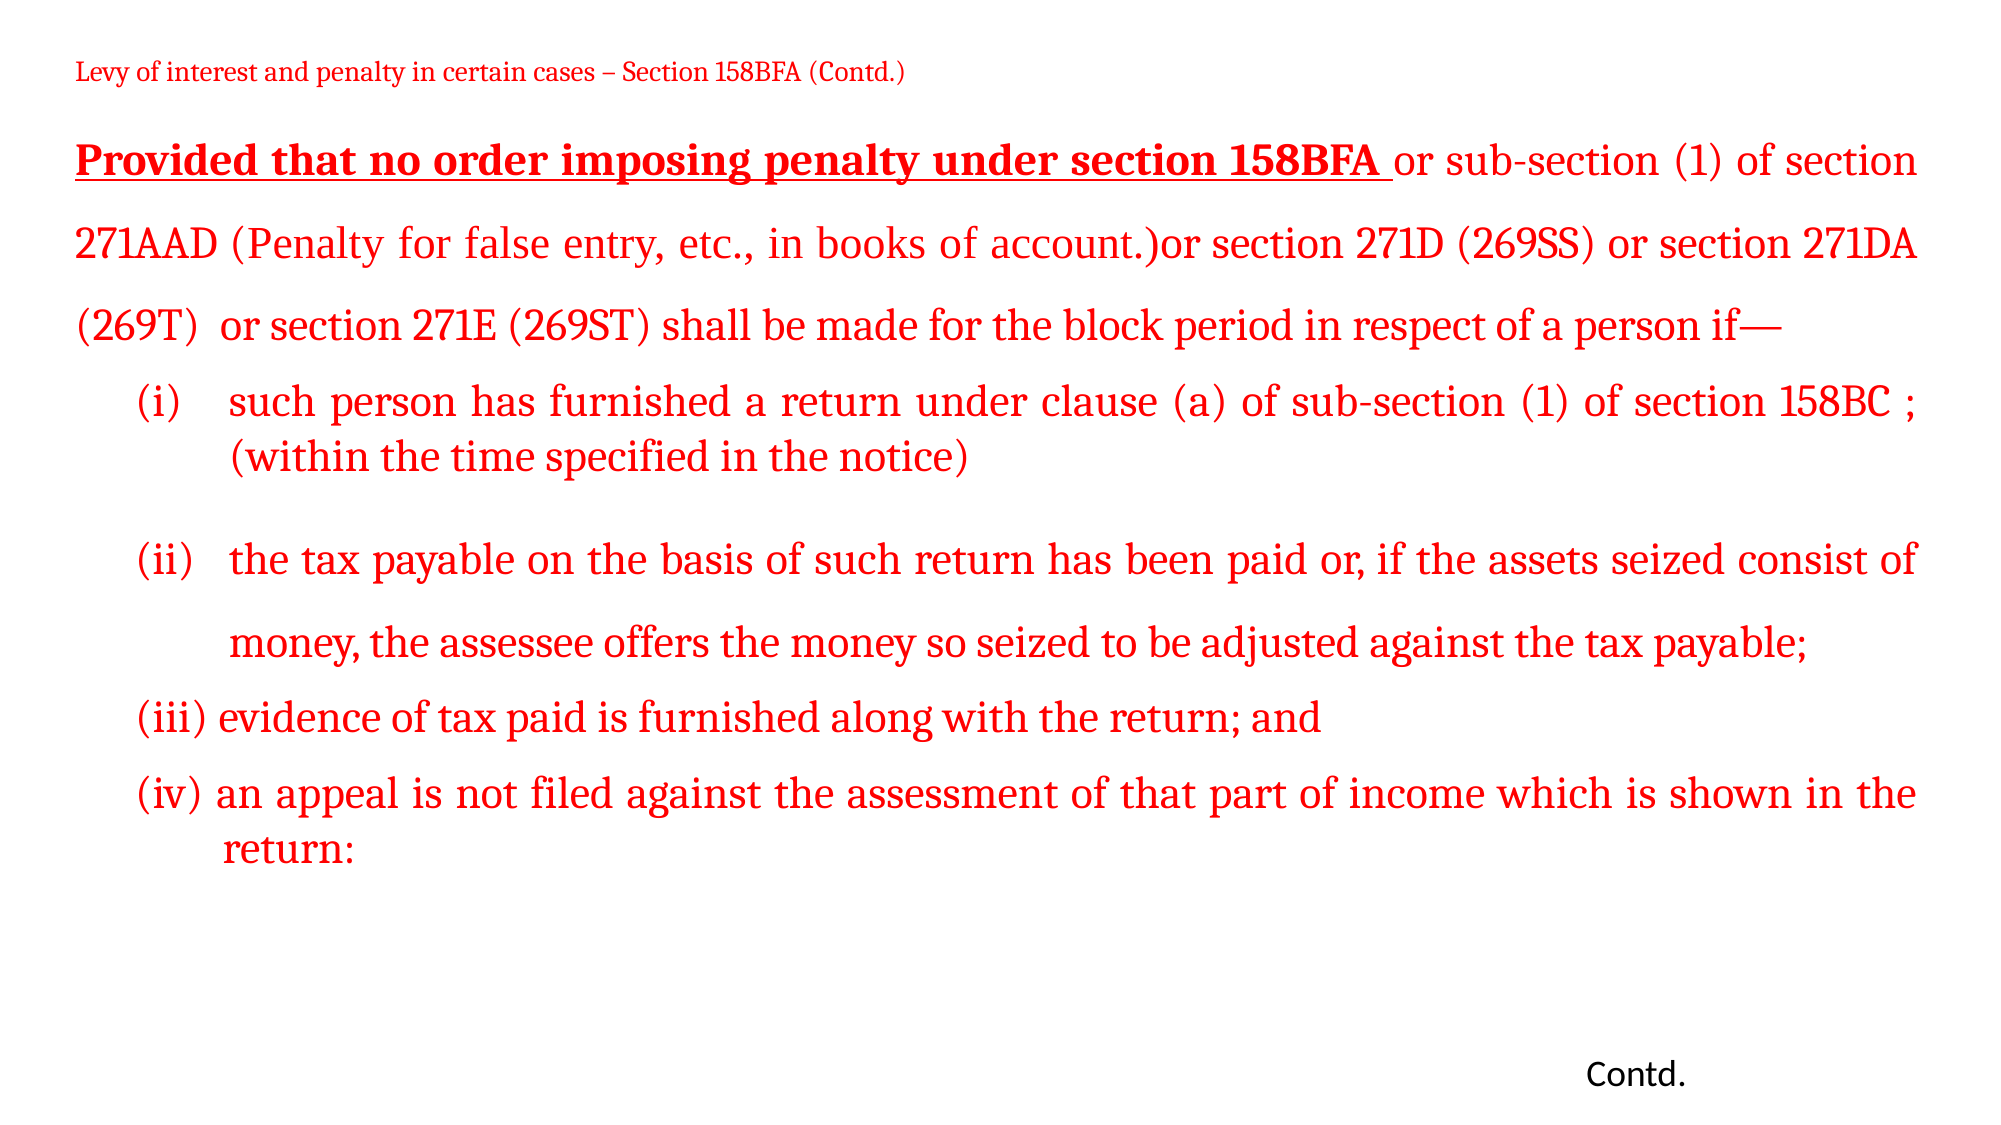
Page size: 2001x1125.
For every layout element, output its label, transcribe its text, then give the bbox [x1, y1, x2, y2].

slide_number [1412, 1042, 1863, 1103]
text_box Levy of interest and penalty in certain cases – Section 158BFA (Contd.) [59, 26, 1863, 119]
list Provided that no order imposing penalty under section 158BFA or sub-section (1) of section 271AAD (Penalty for false entry, etc., in books of account.)or section 271D (269SS) or section 271DA (269T) or section 271E (269ST) shall be made for the block period in respect of a person if— such person has furnished a return under clause (a) of sub-section (1) of section 158BC ;(within the time specified in the notice) the tax payable on the basis of such return has been paid or, if the assets seized consist of money, the assessee offers the money so seized to be adjusted against the tax payable; (iii) evidence of tax paid is furnished along with the return; and (iv) an appeal is not filed against the assessment of that part of income which is shown in the return: [60, 94, 1934, 1079]
